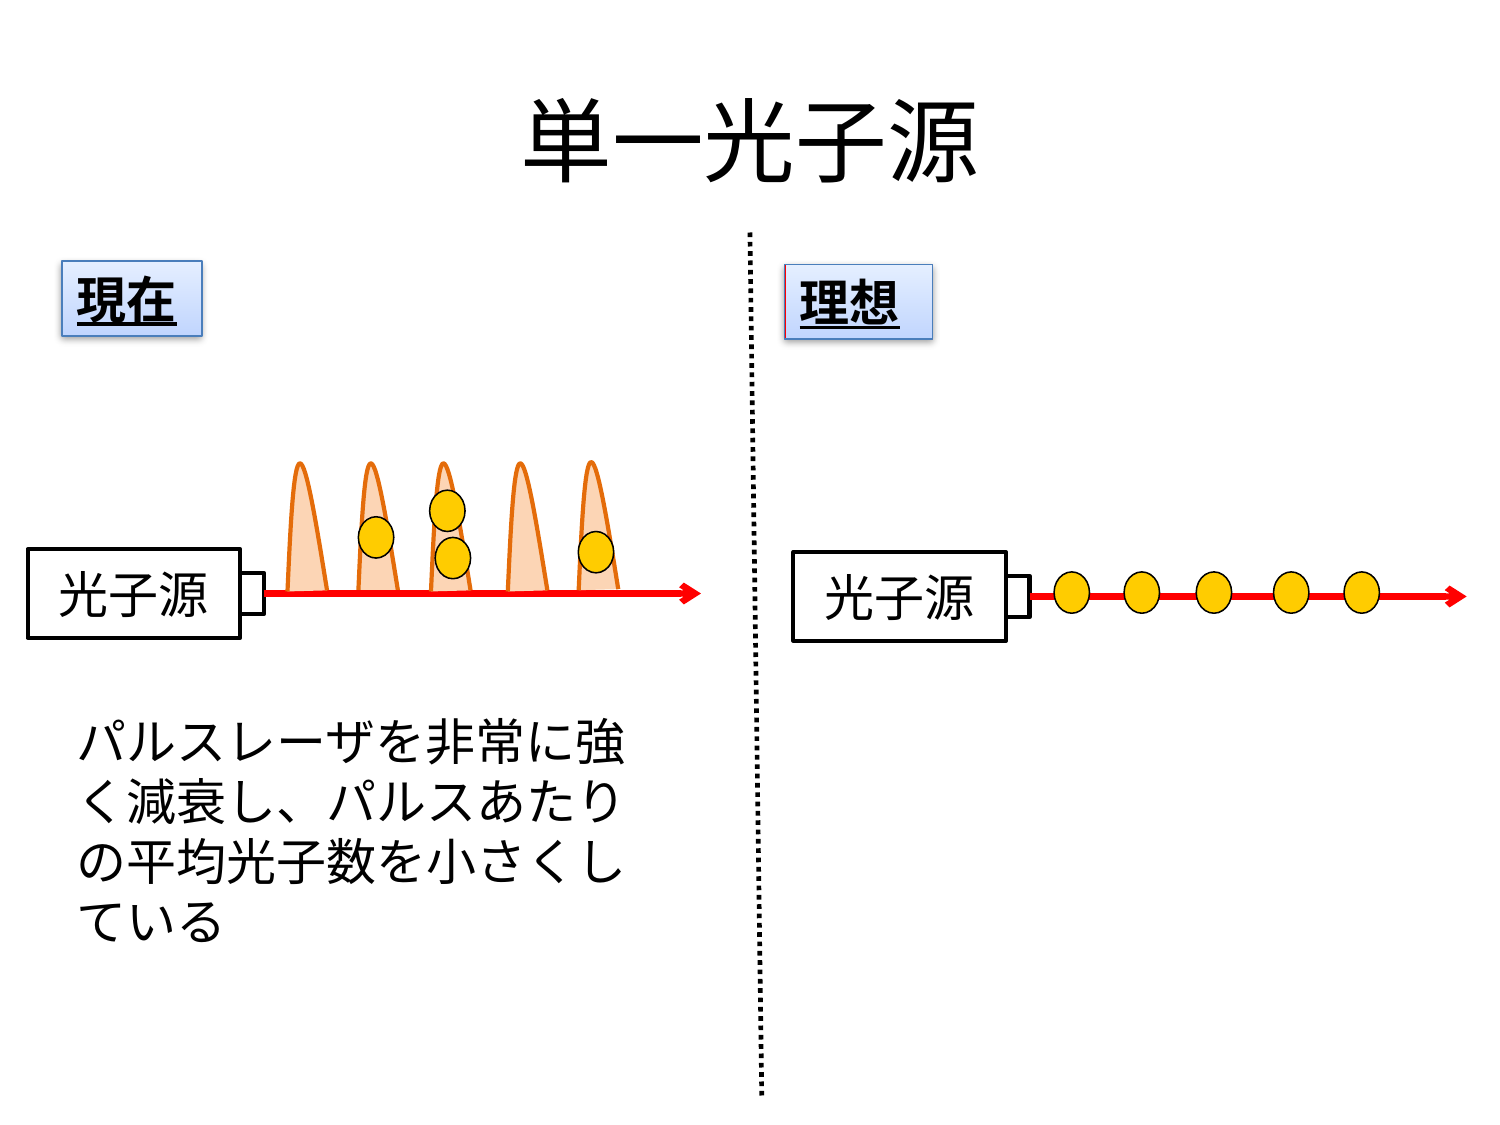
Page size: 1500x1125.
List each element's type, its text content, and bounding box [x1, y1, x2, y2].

text_box 現在 [61, 260, 203, 337]
text_box パルスレーザを非常に強く減衰し、パルスあたりの平均光子数を小さくしている [62, 702, 671, 958]
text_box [793, 551, 1467, 641]
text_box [749, 232, 762, 1101]
title 単一光子源 [75, 45, 1425, 233]
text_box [27, 461, 702, 639]
text_box 理想 [784, 264, 933, 340]
